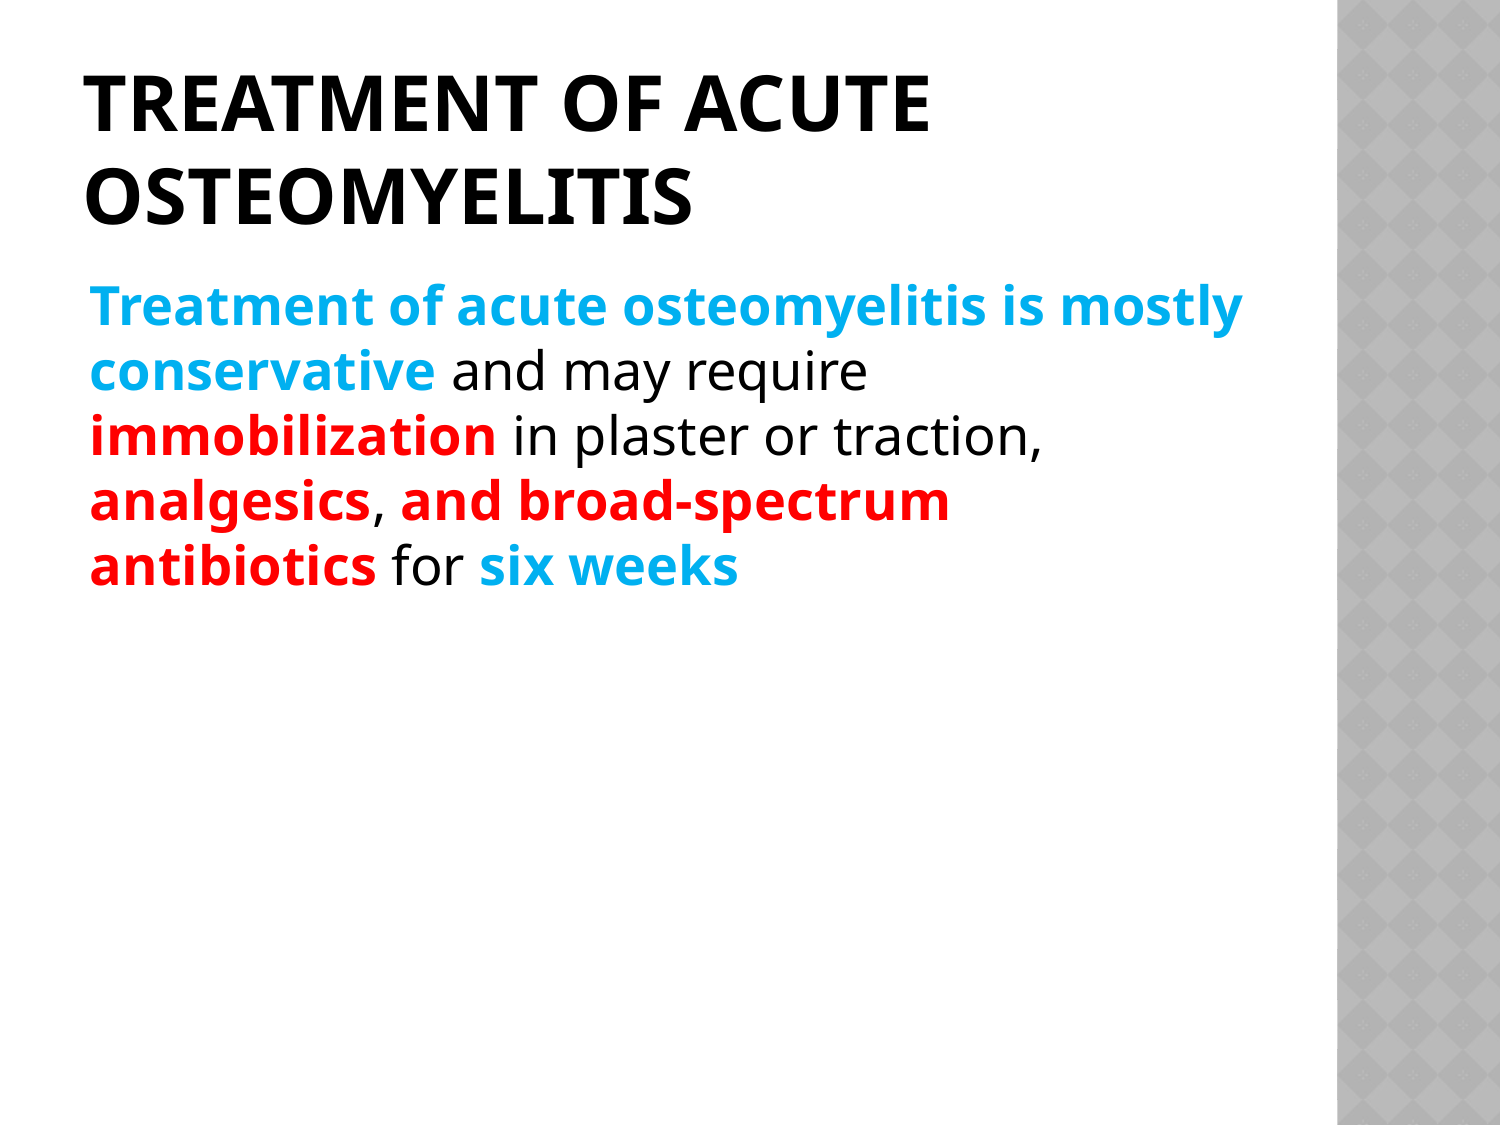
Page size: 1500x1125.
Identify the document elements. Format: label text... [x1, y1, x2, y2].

list Treatment of acute osteomyelitis is mostly conservative and may require immobilization in plaster or traction, analgesics, and broad-spectrum antibiotics for six weeks [75, 264, 1263, 1059]
title Treatment of acute osteomyelitis [75, 52, 1263, 240]
